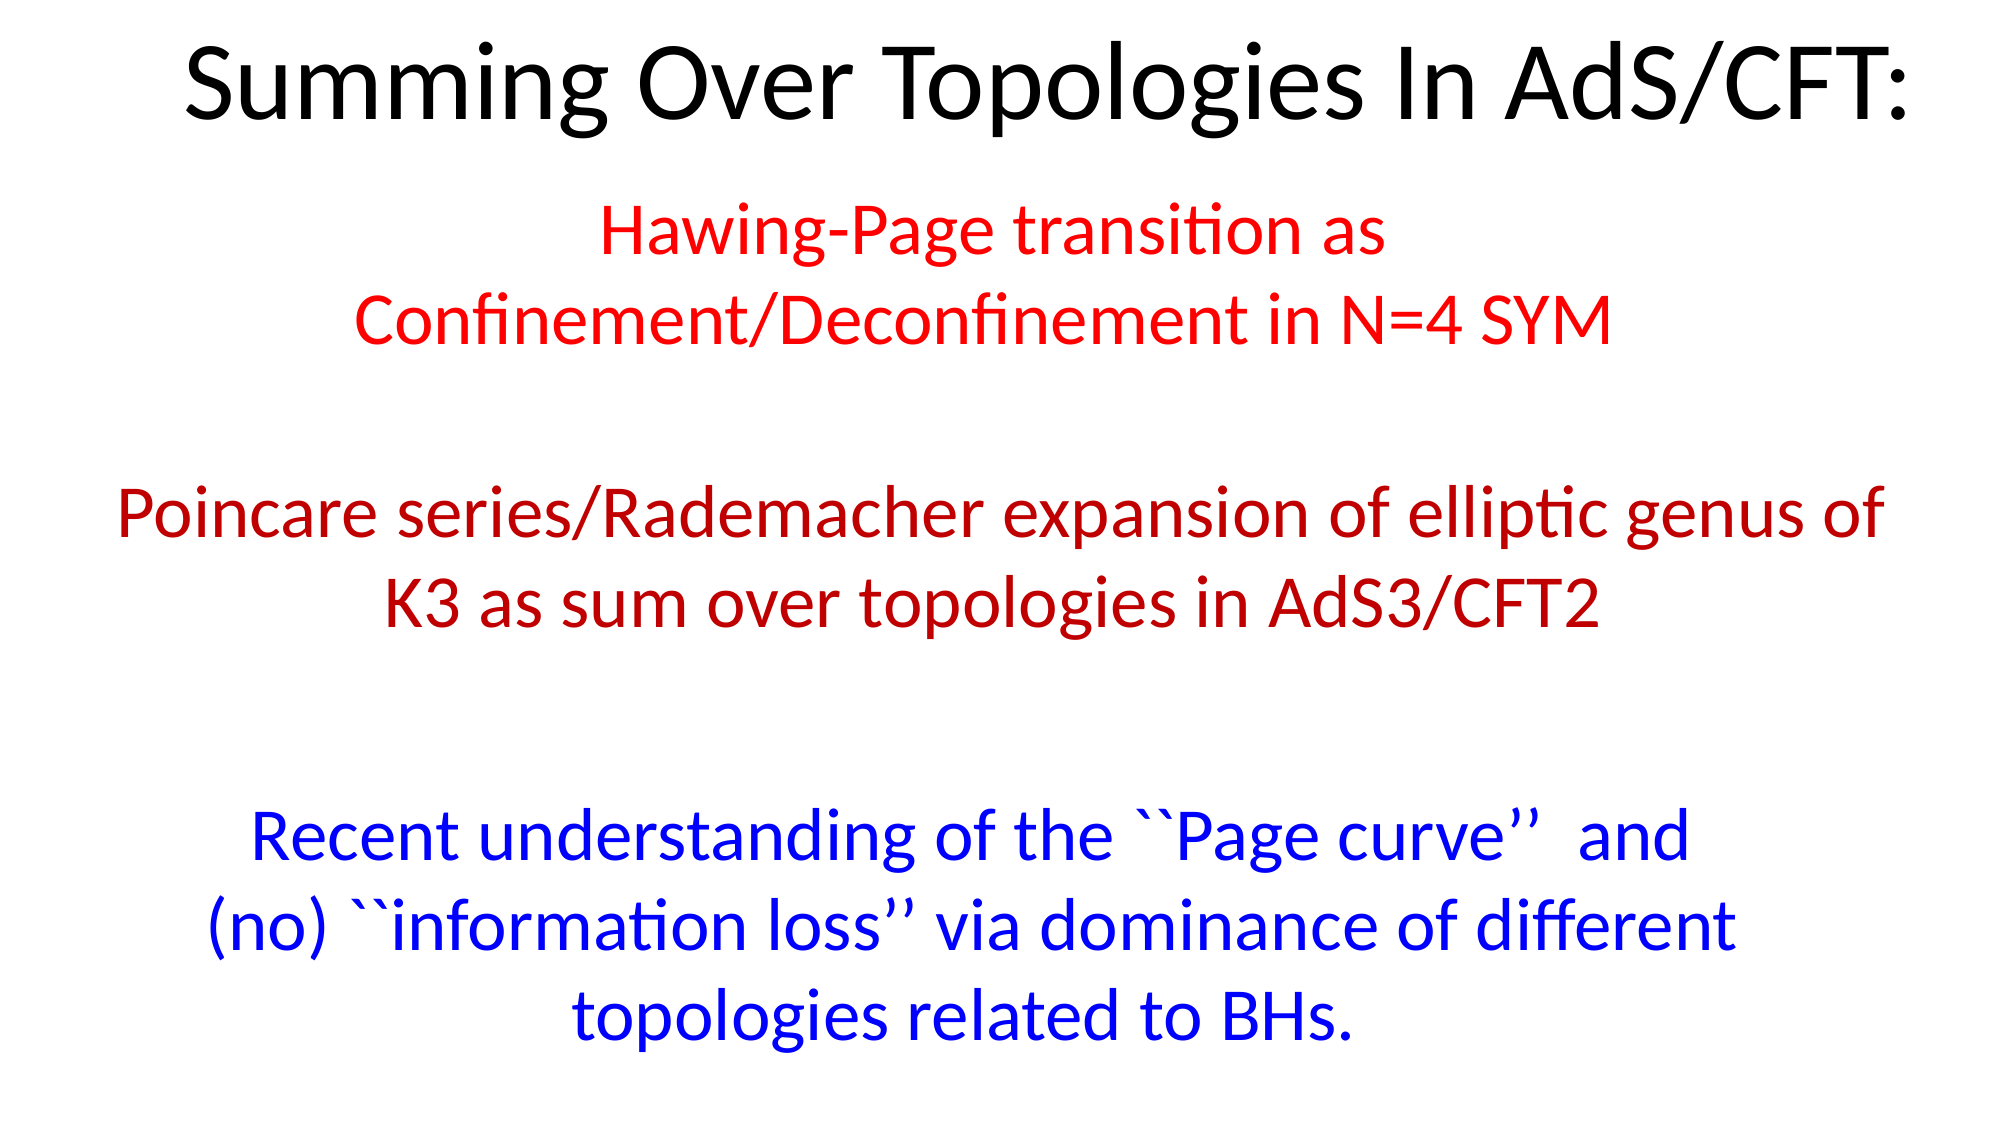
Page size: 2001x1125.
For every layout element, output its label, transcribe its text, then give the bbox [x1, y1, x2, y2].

text_box Summing Over Topologies In AdS/CFT: [168, 0, 2000, 150]
text_box Poincare series/Rademacher expansion of elliptic genus of K3 as sum over topologies in AdS3/CFT2 [78, 455, 1926, 651]
text_box Hawing-Page transition as Confinement/Deconfinement in N=4 SYM [26, 172, 1978, 368]
text_box Recent understanding of the ``Page curve’’ and (no) ``information loss’’ via dominance of different topologies related to BHs. [100, 778, 1845, 1064]
